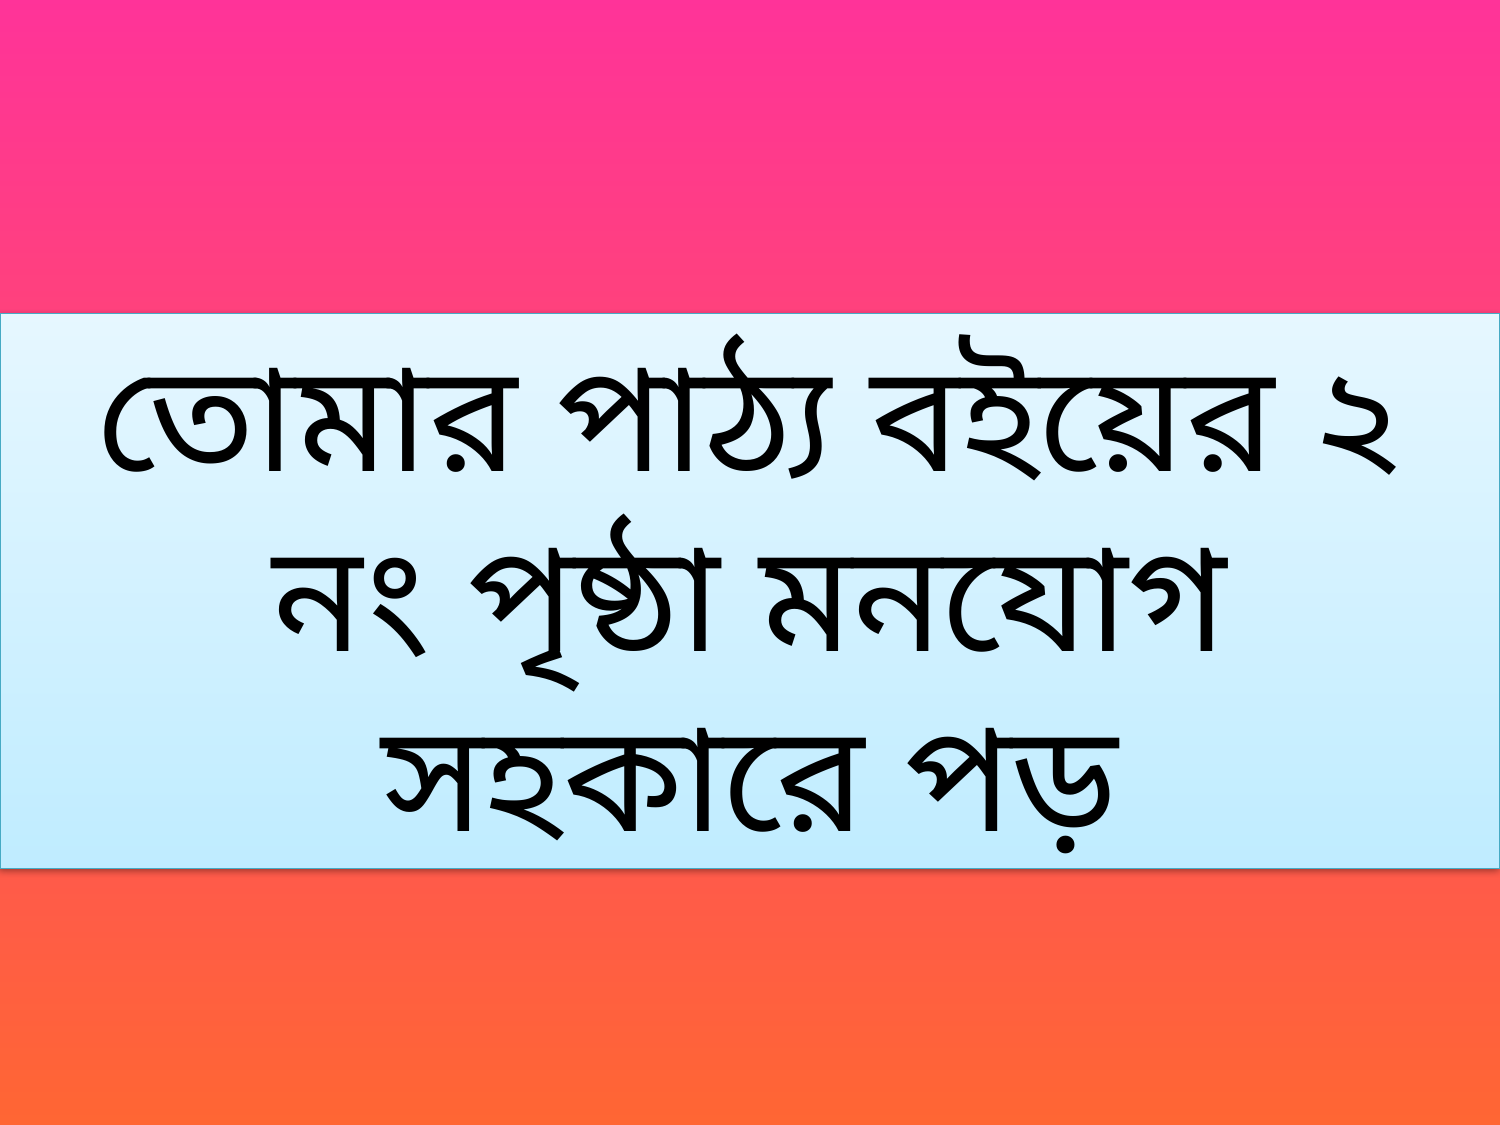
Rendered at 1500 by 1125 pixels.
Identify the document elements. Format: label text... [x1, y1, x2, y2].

text_box তোমার পাঠ্য বইয়ের ২ নং পৃষ্ঠা মনযোগ সহকারে পড় [0, 313, 1500, 869]
